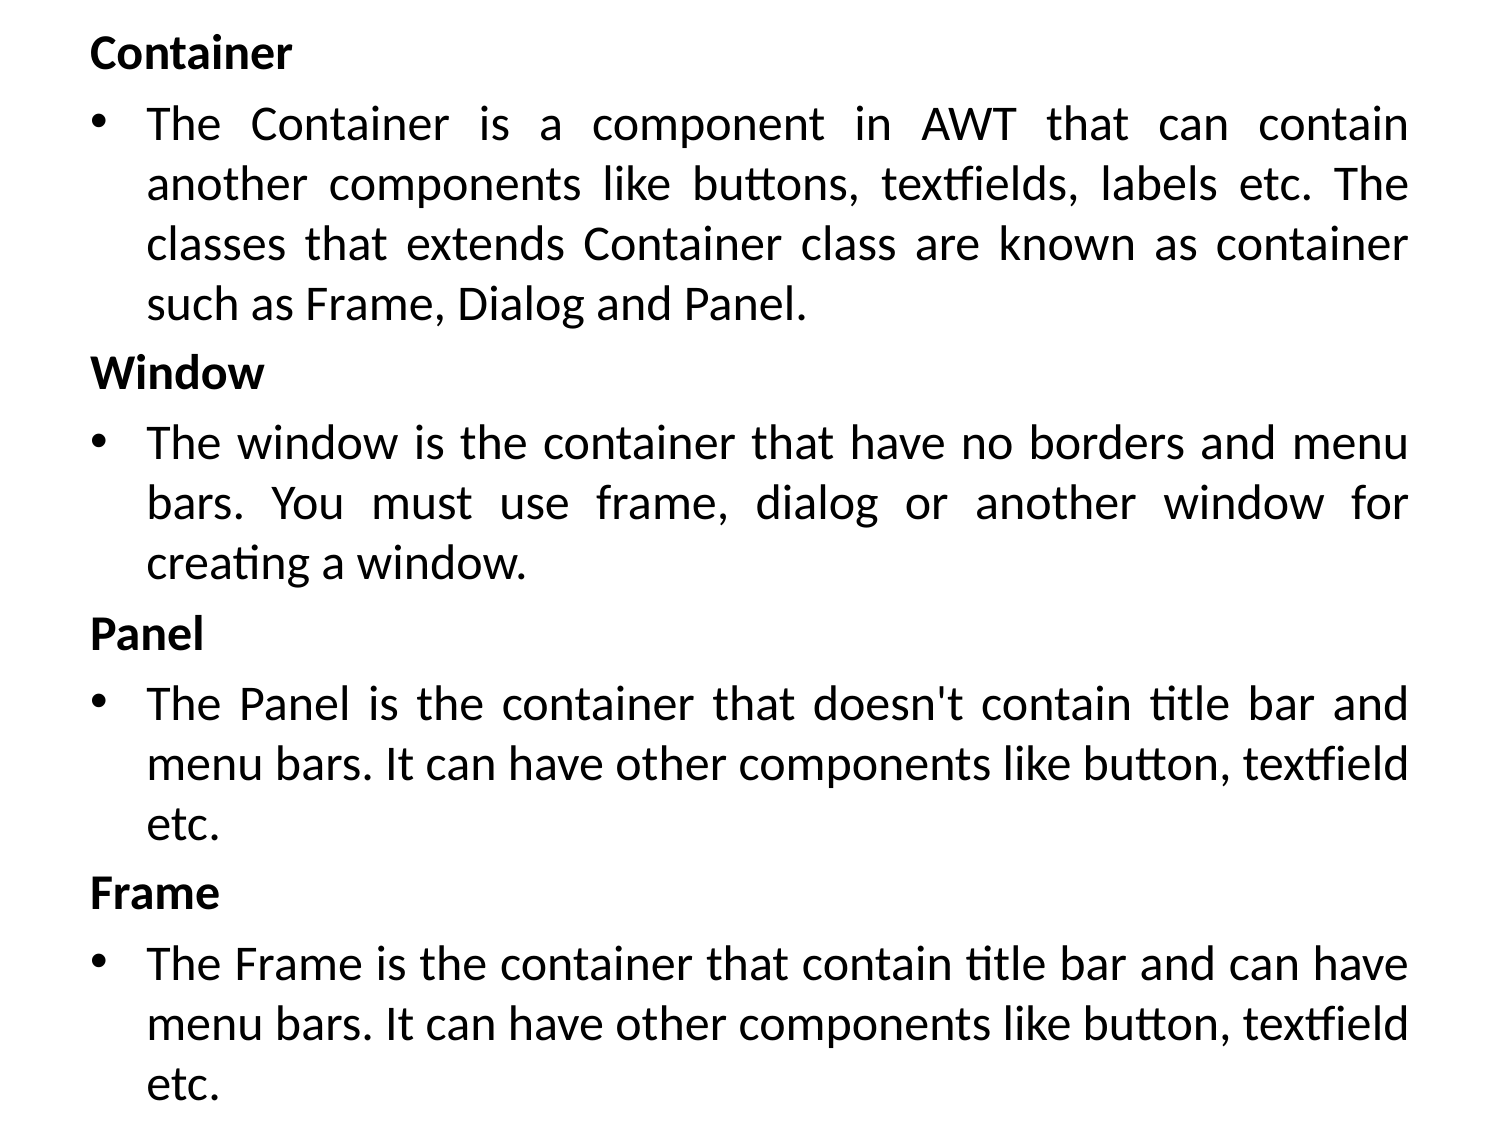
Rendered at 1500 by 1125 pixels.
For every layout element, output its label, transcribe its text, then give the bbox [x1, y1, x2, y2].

list Container The Container is a component in AWT that can contain another components like buttons, textfields, labels etc. The classes that extends Container class are known as container such as Frame, Dialog and Panel. Window The window is the container that have no borders and menu bars. You must use frame, dialog or another window for creating a window. Panel The Panel is the container that doesn't contain title bar and menu bars. It can have other components like button, textfield etc. Frame The Frame is the container that contain title bar and can have menu bars. It can have other components like button, textfield etc. [75, 12, 1425, 955]
